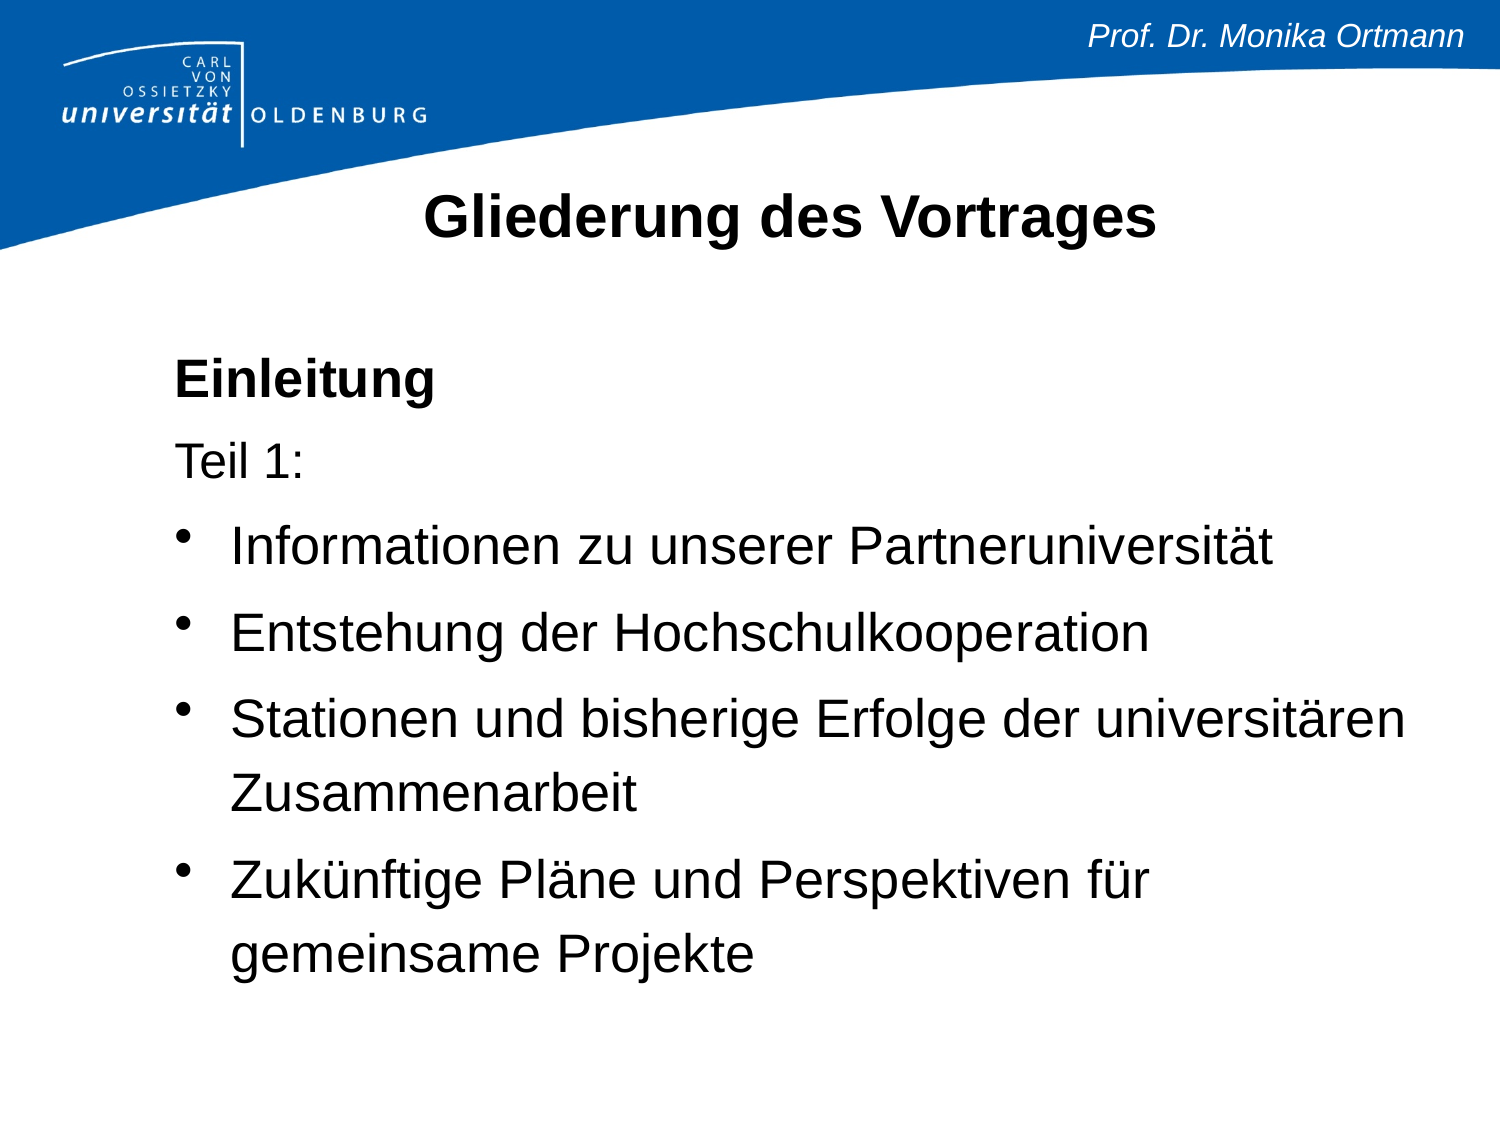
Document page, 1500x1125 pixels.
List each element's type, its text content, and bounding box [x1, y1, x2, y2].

picture [0, 0, 1500, 1125]
list Einleitung Teil 1: Informationen zu unserer Partneruniversität Entstehung der Hochschulkooperation Stationen und bisherige Erfolge der universitären Zusammenarbeit Zukünftige Pläne und Perspektiven für gemeinsame Projekte [159, 326, 1459, 1125]
title Gliederung des Vortrages [159, 184, 1424, 313]
